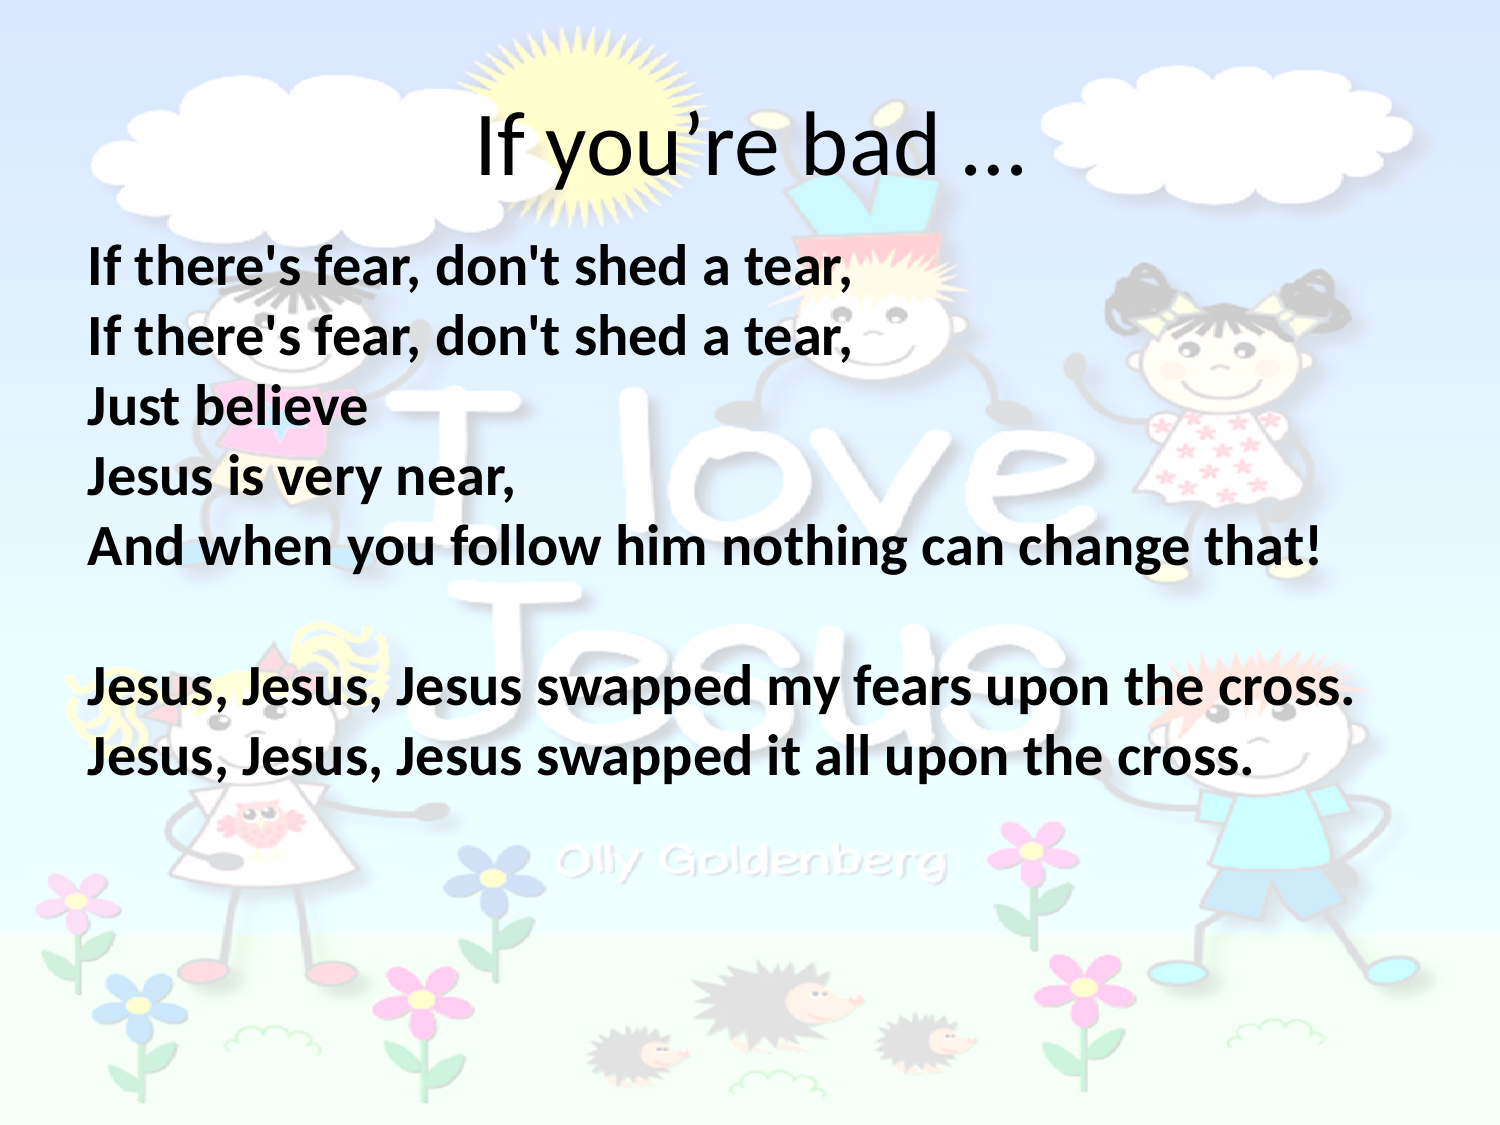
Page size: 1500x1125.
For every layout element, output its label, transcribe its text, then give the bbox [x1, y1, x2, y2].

picture [0, 0, 1500, 1125]
text_box If there's fear, don't shed a tear, If there's fear, don't shed a tear, Just believe Jesus is very near, And when you follow him nothing can change that! Jesus, Jesus, Jesus swapped my fears upon the cross. Jesus, Jesus, Jesus swapped it all upon the cross. [73, 219, 1408, 795]
title If you’re bad … [75, 45, 1425, 233]
